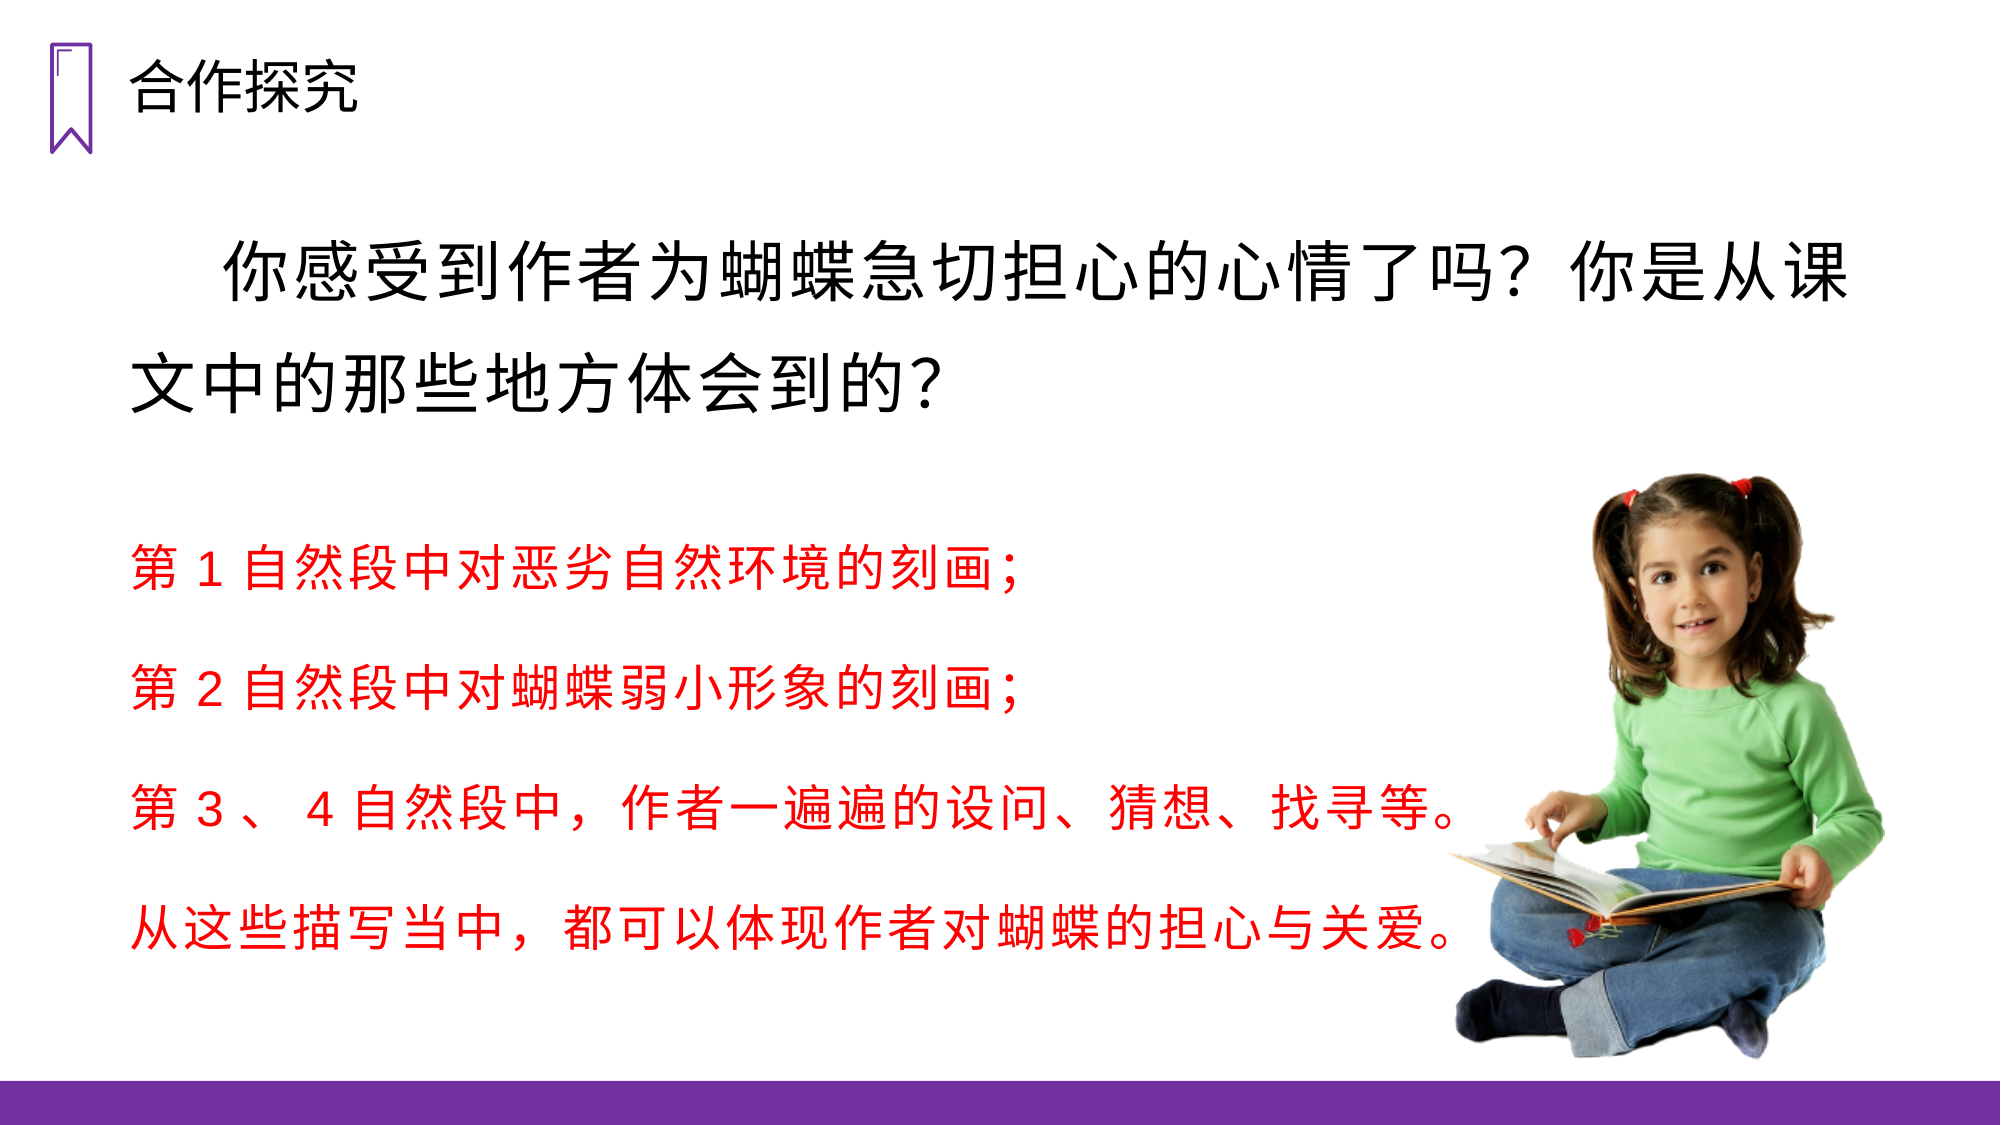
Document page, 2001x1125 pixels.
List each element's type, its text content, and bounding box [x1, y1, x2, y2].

text_box 合作探究 [112, 42, 375, 128]
text_box 你感受到作者为蝴蝶急切担心的心情了吗？你是从课文中的那些地方体会到的？ [115, 190, 1900, 430]
picture [1447, 472, 1885, 1061]
text_box 第1自然段中对恶劣自然环境的刻画； 第2自然段中对蝴蝶弱小形象的刻画； 第3、4自然段中，作者一遍遍的设问、猜想、找寻等。 从这些描写当中，都可以体现作者对蝴蝶的担心与关爱。 [115, 469, 1598, 965]
